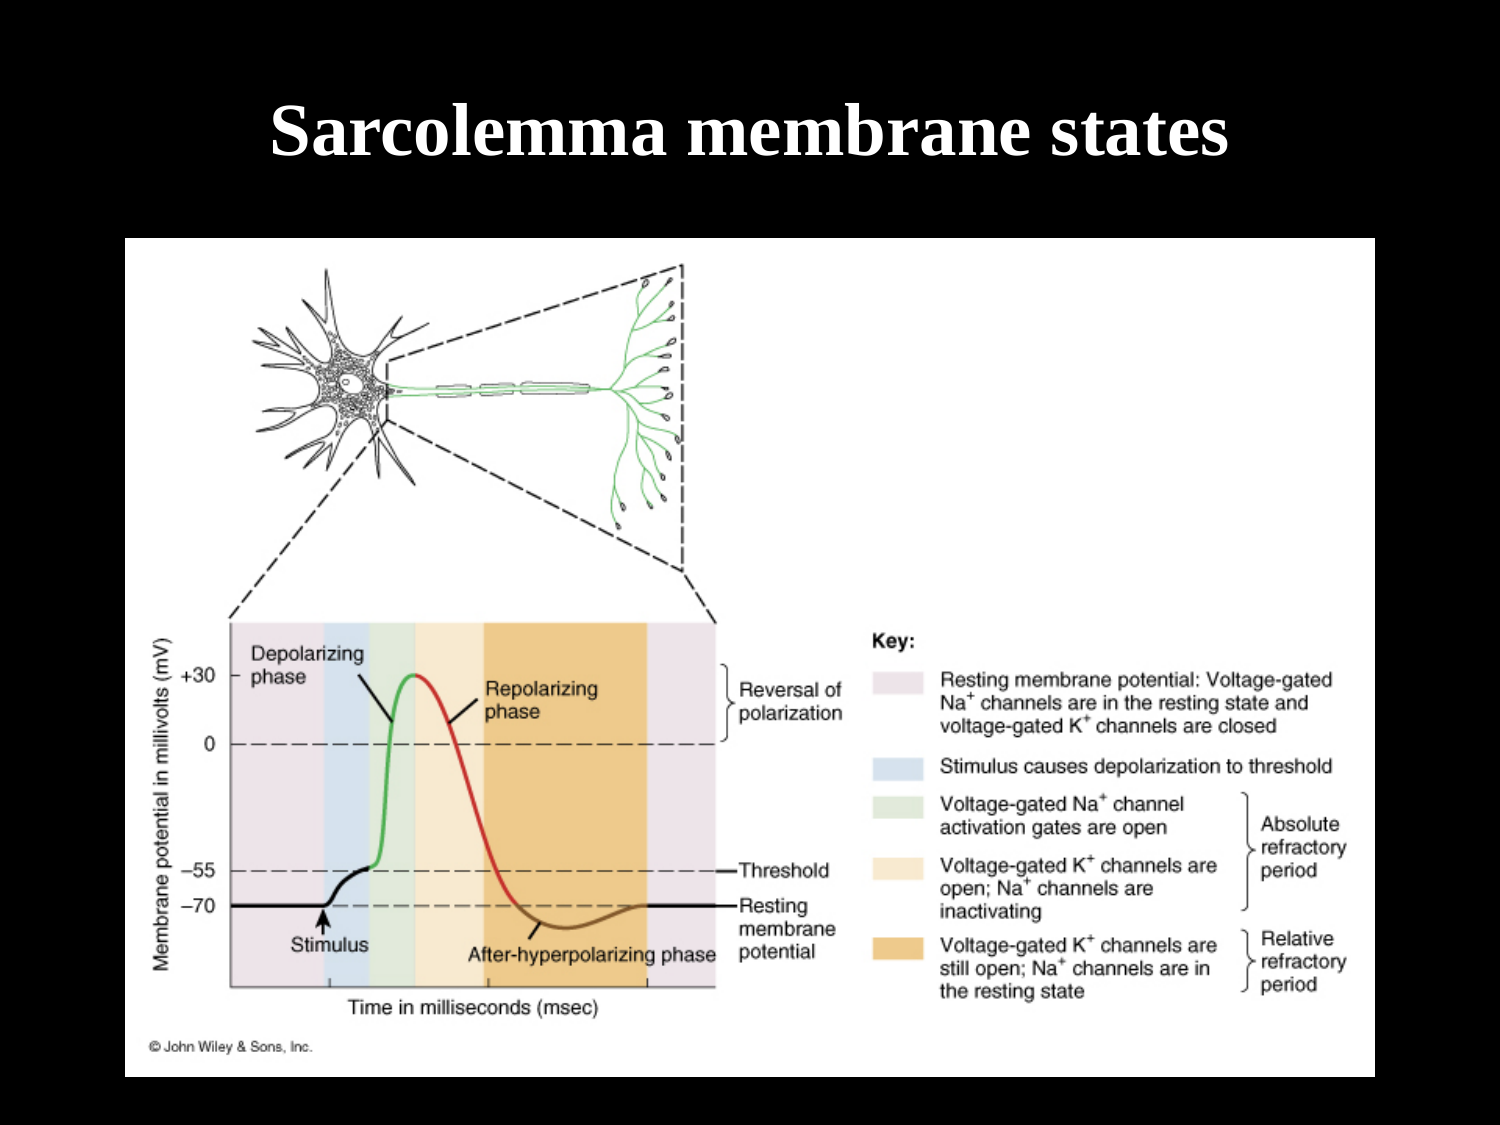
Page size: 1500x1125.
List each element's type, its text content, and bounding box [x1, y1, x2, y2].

title Sarcolemma membrane states [112, 49, 1388, 201]
picture [124, 237, 1376, 1077]
